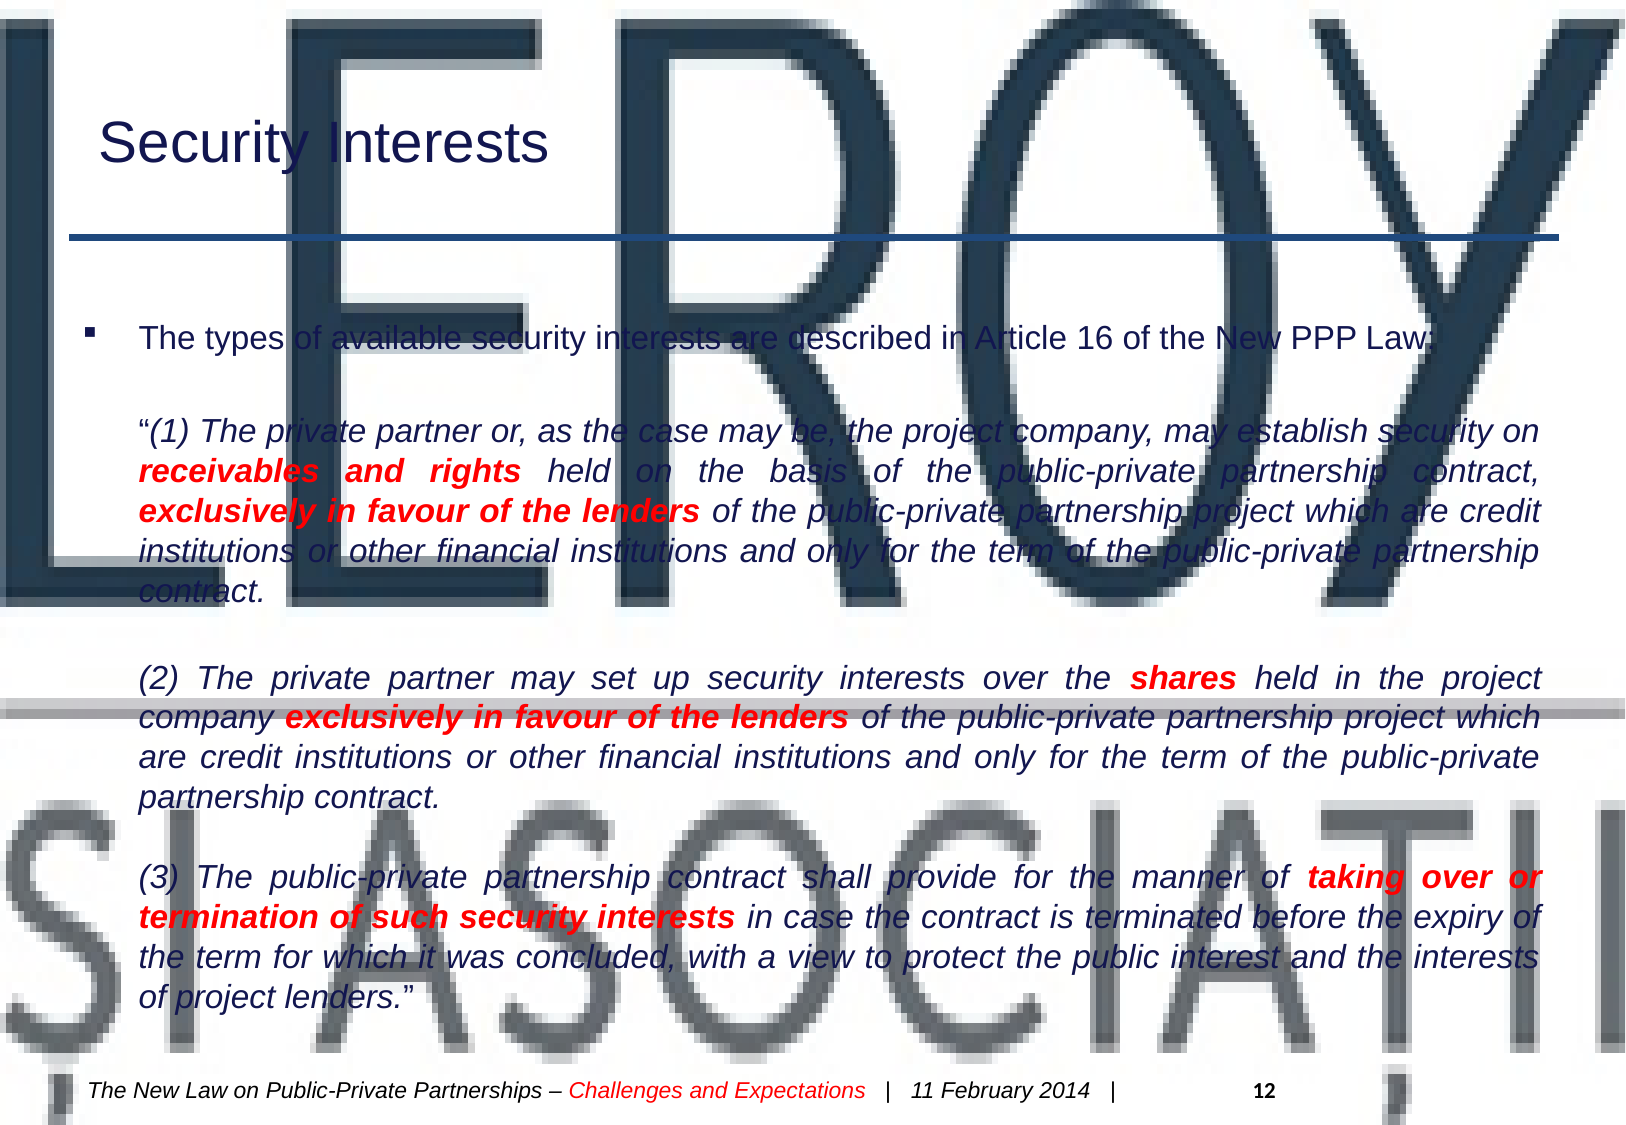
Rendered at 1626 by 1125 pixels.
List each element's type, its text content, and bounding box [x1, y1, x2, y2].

text_box The types of available security interests are described in Article 16 of the New PPP Law: “(1) The private partner or, as the case may be, the project company, may establish security on receivables and rights held on the basis of the public-private partnership contract, exclusively in favour of the lenders of the public-private partnership project which are credit institutions or other financial institutions and only for the term of the public-private partnership contract. (2) The private partner may set up security interests over the shares held in the project company exclusively in favour of the lenders of the public-private partnership project which are credit institutions or other financial institutions and only for the term of the public-private partnership contract. (3) The public-private partnership contract shall provide for the manner of taking over or termination of such security interests in case the contract is terminated before the expiry of the term for which it was concluded, with a view to protect the public interest and the interests of project lenders.” [67, 262, 1557, 1023]
picture [0, 0, 1626, 1125]
footer The New Law on Public-Private Partnerships – Challenges and Expectations | 11 February 2014 | 12 [69, 1058, 1338, 1122]
title Security Interests [81, 45, 1544, 233]
